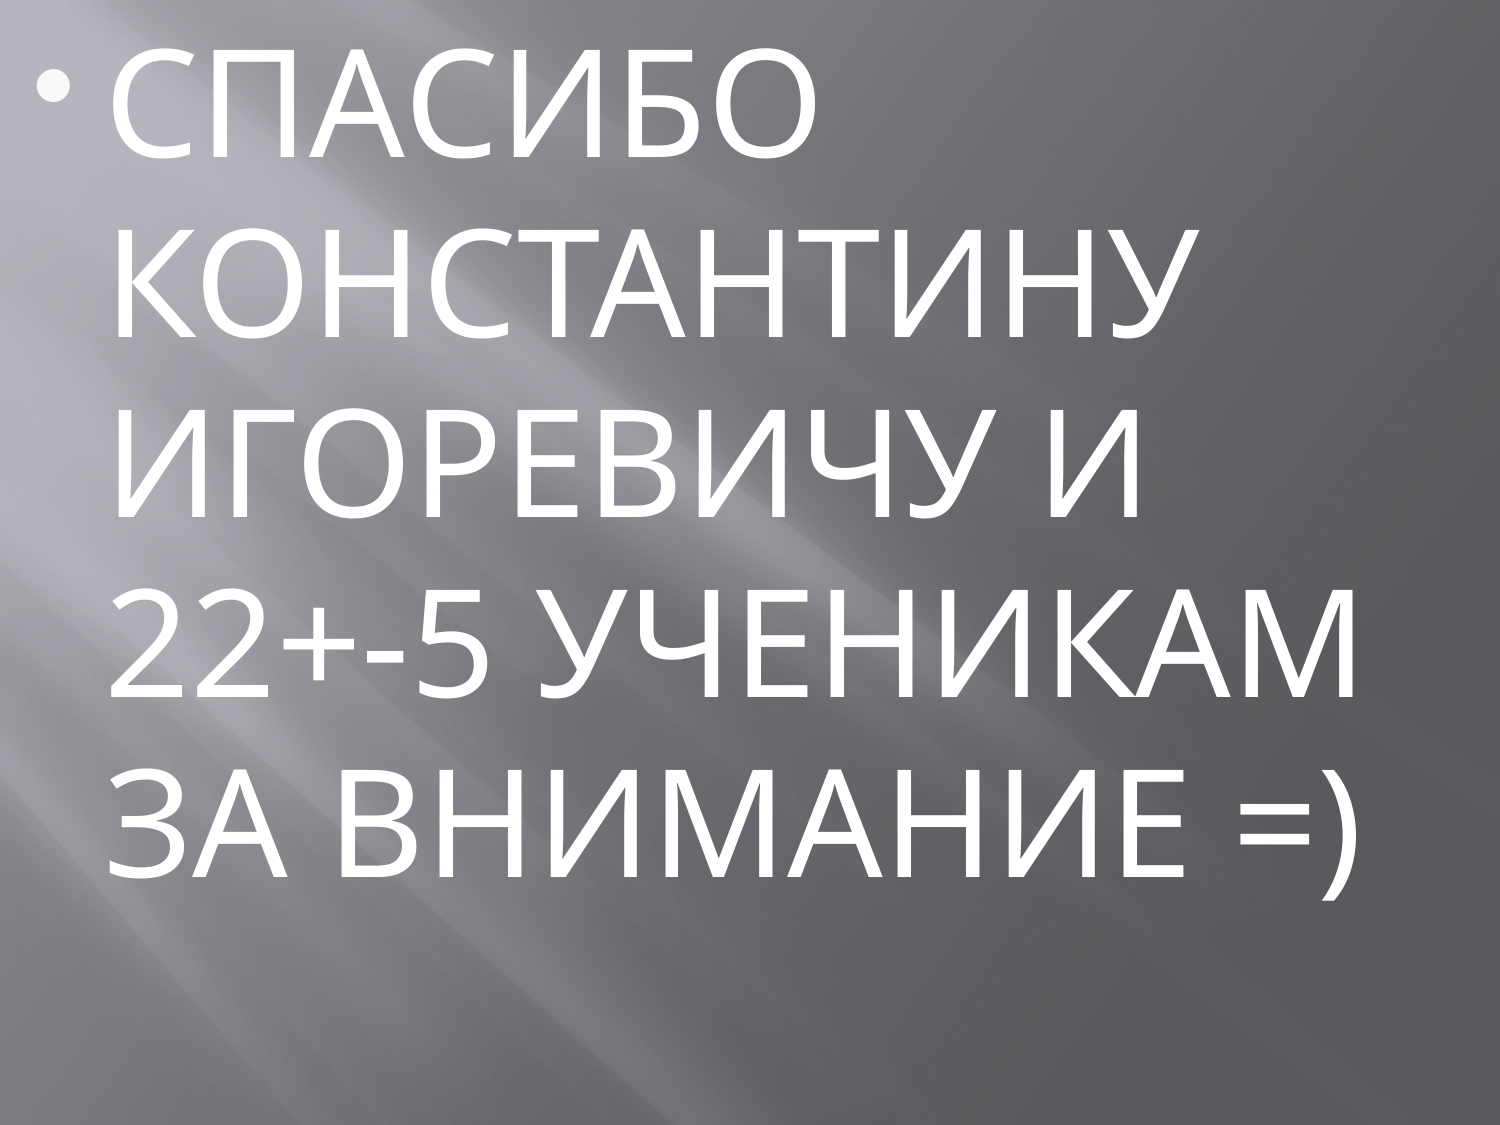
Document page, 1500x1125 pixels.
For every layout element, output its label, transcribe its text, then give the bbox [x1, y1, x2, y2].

list СПАСИБО КОНСТАНТИНУ ИГОРЕВИЧУ И 22+-5 УЧЕНИКАМ ЗА ВНИМАНИЕ =) [0, 0, 1500, 1125]
